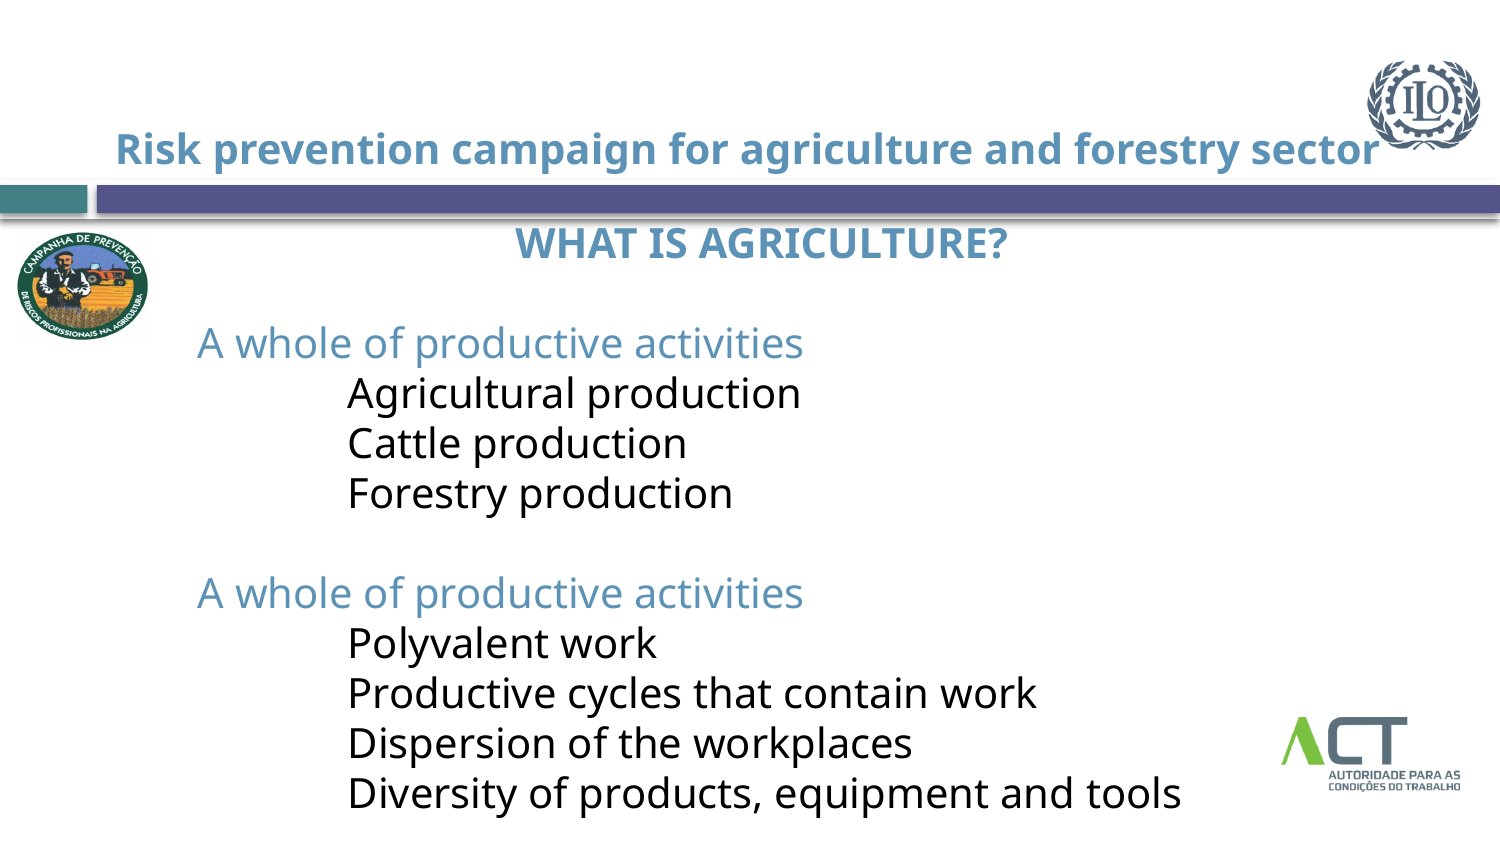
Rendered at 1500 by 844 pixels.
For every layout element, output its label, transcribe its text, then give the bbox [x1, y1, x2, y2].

picture [17, 232, 148, 340]
picture [1347, 23, 1500, 188]
picture [1281, 716, 1460, 793]
title Risk prevention campaign for agriculture and forestry sector [99, 19, 1438, 185]
text_box WHAT IS AGRICULTURE? A whole of productive activities Agricultural production Cattle production Forestry production A whole of productive activities Polyvalent work Productive cycles that contain work Dispersion of the workplaces Diversity of products, equipment and tools [182, 209, 1341, 844]
